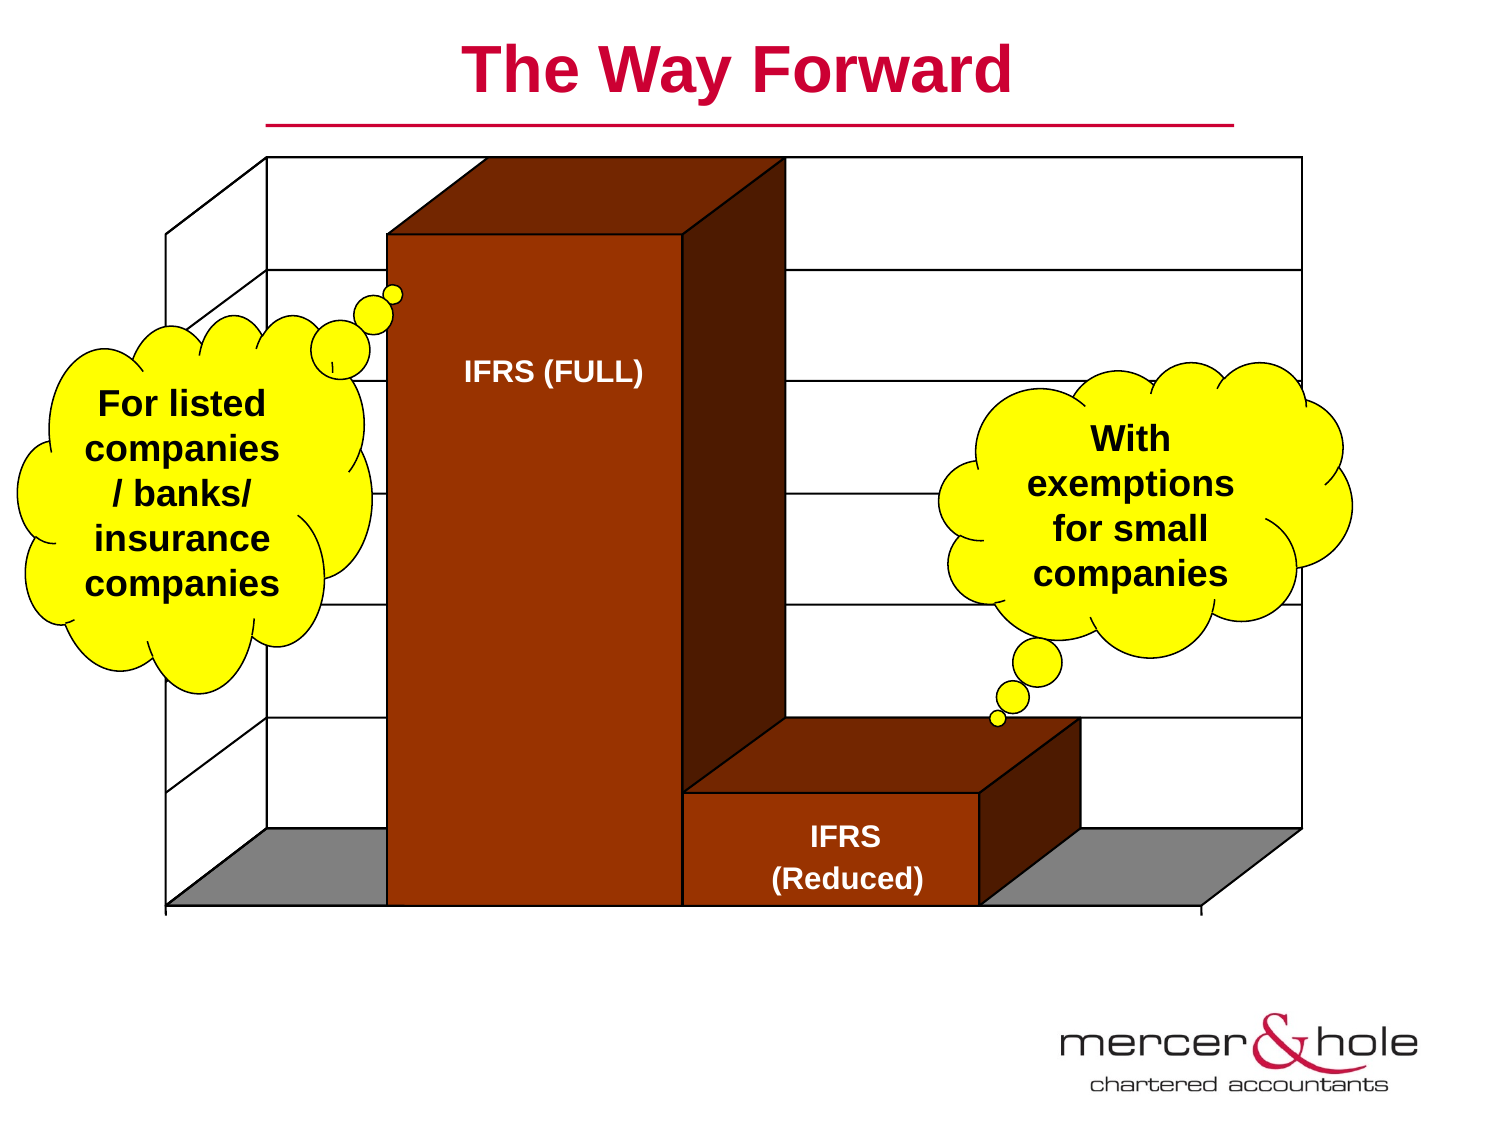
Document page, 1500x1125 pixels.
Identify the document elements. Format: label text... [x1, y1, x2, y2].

text_box [683, 158, 786, 716]
text_box [1085, 829, 1302, 906]
text_box [266, 157, 487, 329]
text_box [100, 125, 1368, 971]
text_box With exemptions for small companies [938, 362, 1353, 716]
picture [1056, 1011, 1421, 1097]
text_box For listed companies/ banks/ insurance companies [17, 284, 403, 694]
text_box [266, 331, 387, 829]
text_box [682, 717, 1081, 906]
text_box [786, 157, 1303, 716]
text_box [387, 235, 683, 905]
text_box The Way Forward [253, 19, 1223, 114]
text_box [165, 157, 266, 343]
text_box [1003, 568, 1303, 829]
text_box [168, 829, 387, 905]
text_box IFRS (FULL) [463, 351, 653, 389]
text_box [387, 157, 786, 235]
text_box [165, 638, 266, 905]
